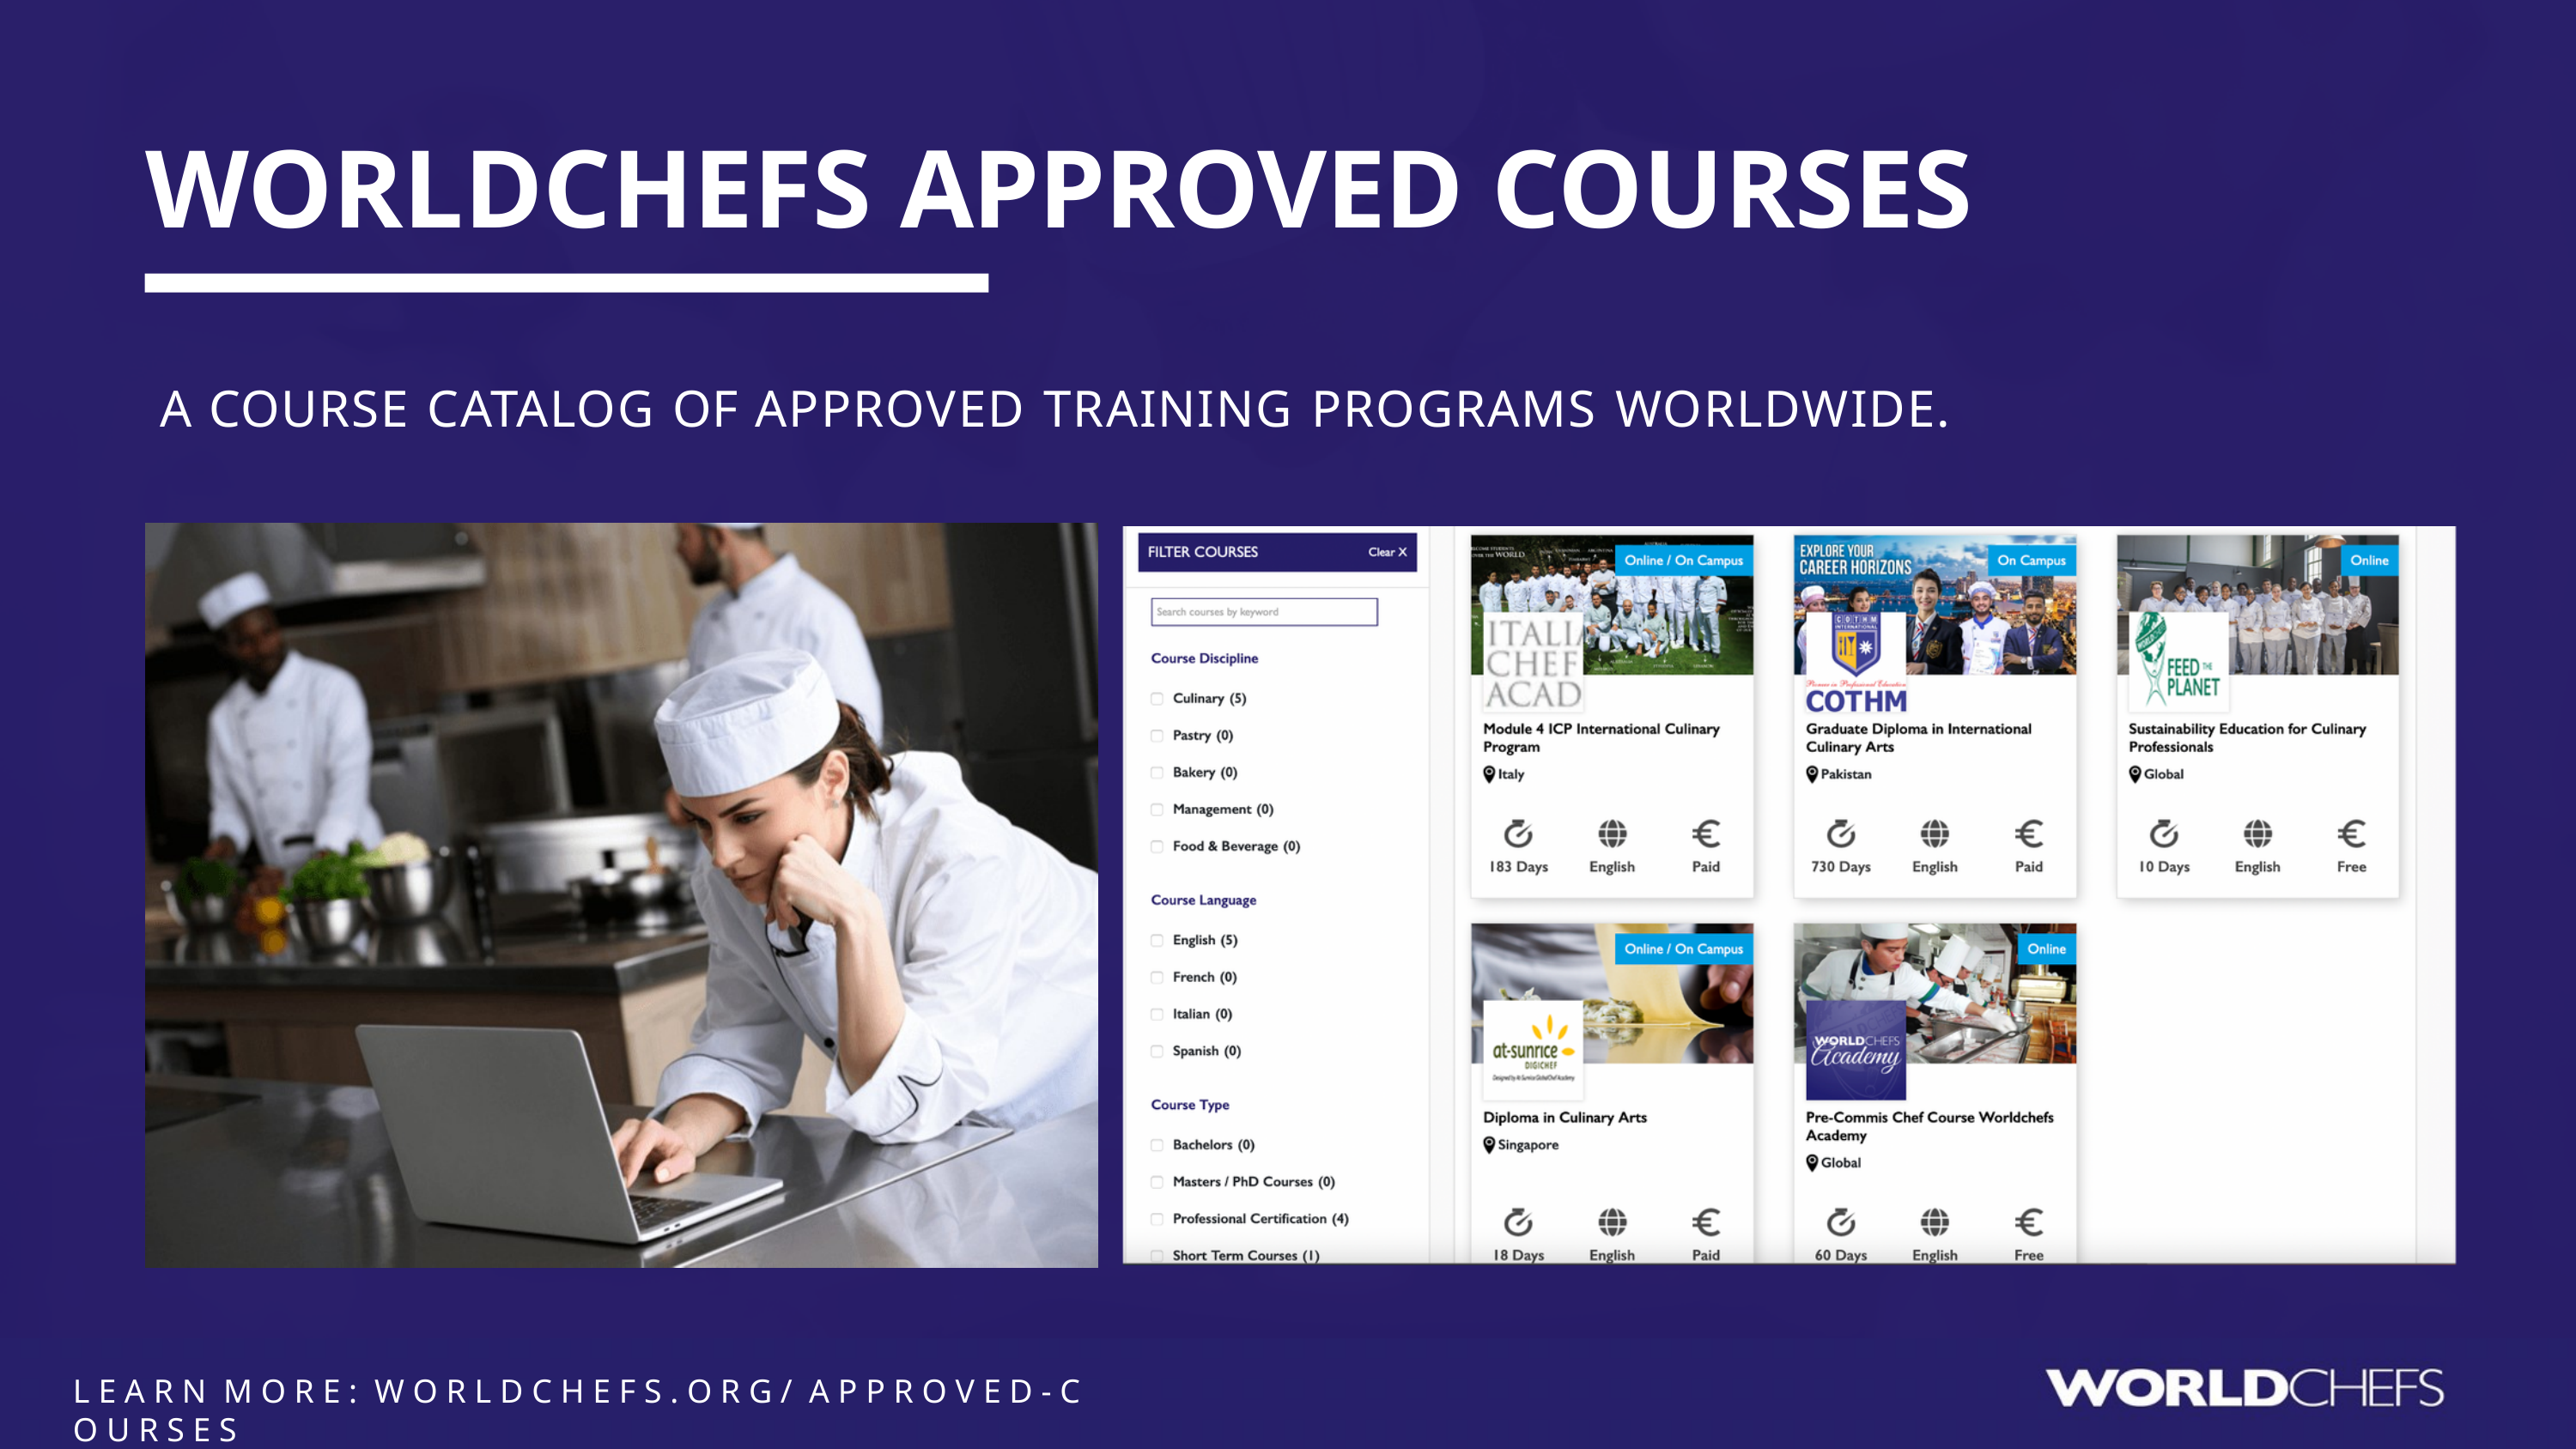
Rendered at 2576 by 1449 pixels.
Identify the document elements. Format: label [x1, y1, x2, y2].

text_box [0, 0, 2576, 1449]
